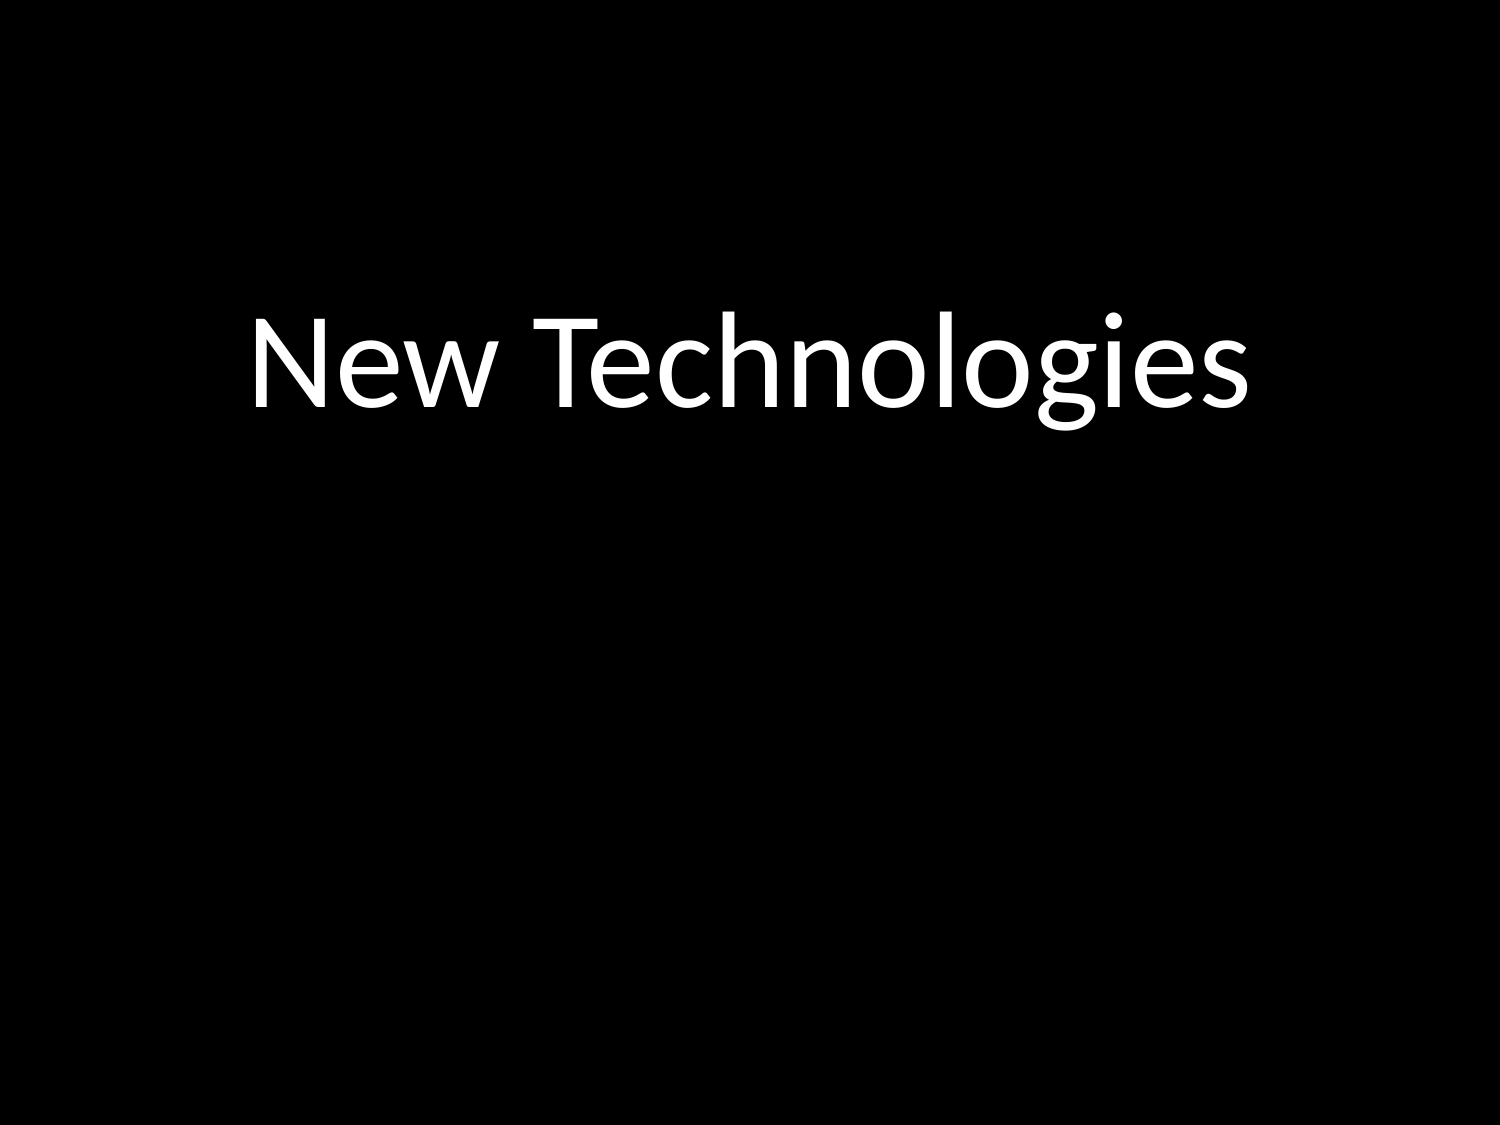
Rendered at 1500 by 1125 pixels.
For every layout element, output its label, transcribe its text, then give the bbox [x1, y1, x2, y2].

list New Technologies [75, 262, 1425, 1005]
